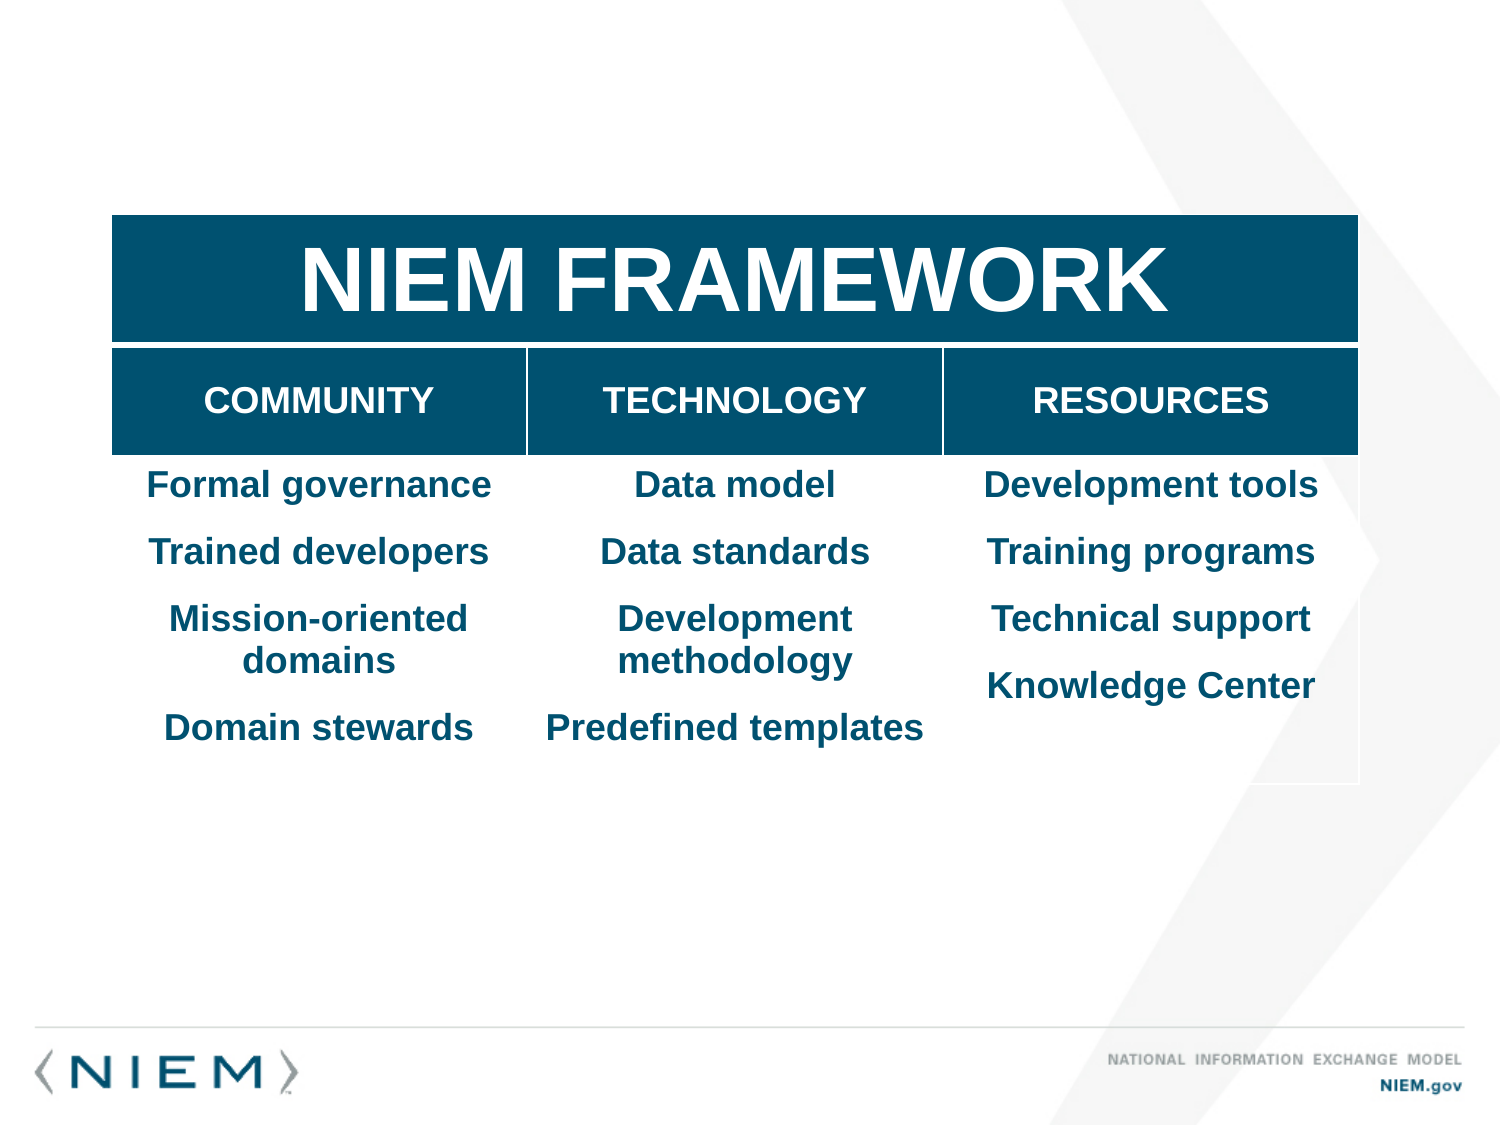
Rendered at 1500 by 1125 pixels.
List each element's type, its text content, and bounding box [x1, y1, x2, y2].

table_cell TECHNOLOGY [528, 348, 942, 455]
table_header NIEM FRAMEWORK [112, 215, 1358, 342]
table_cell COMMUNITY [112, 348, 526, 455]
table_cell Data model Data standards Development methodology Predefined templates [528, 457, 942, 783]
picture [0, 0, 1500, 1125]
table_cell Development tools Training programs Technical support Knowledge Center [944, 457, 1358, 783]
table_cell Formal governance Trained developers Mission-oriented domains Domain stewards [112, 457, 526, 783]
table_cell RESOURCES [944, 348, 1358, 455]
